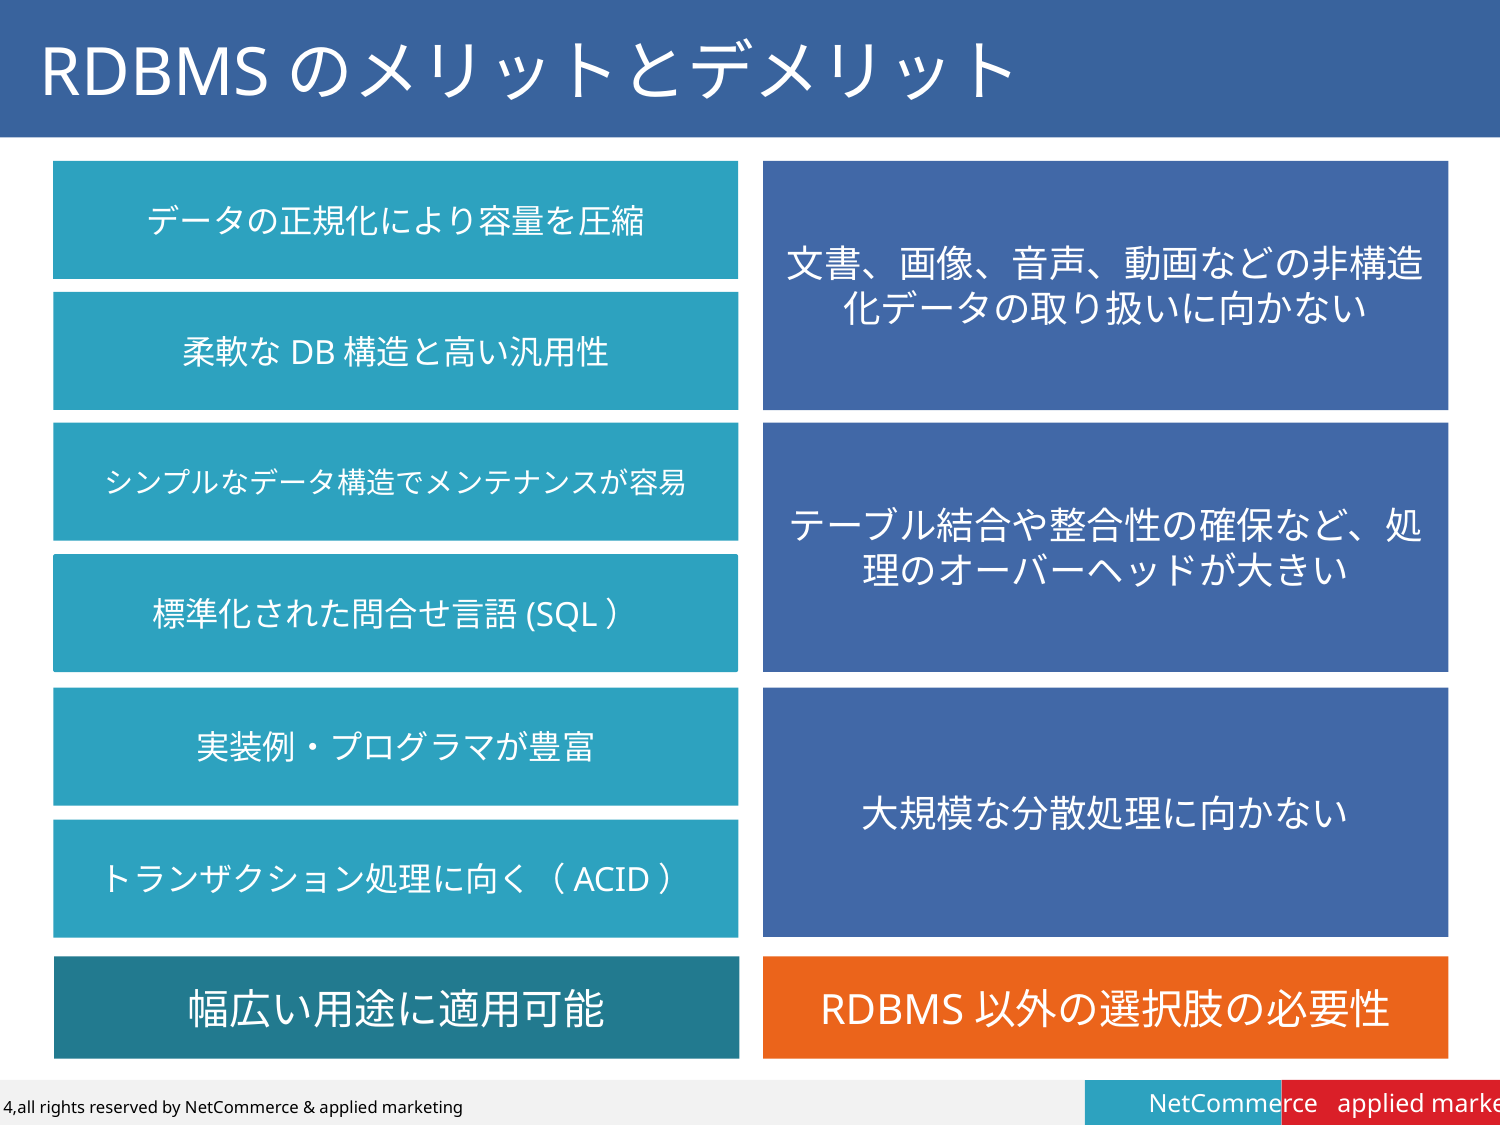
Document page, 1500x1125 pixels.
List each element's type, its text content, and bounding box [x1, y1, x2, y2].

text_box 幅広い用途に適用可能 [54, 956, 740, 1059]
text_box 大規模な分散処理に向かない [763, 687, 1449, 937]
text_box 実装例・プログラマが豊富 [53, 687, 739, 806]
text_box RDBMS以外の選択肢の必要性 [763, 956, 1449, 1059]
text_box 文書、画像、音声、動画などの非構造化データの取り扱いに向かない [763, 160, 1449, 411]
text_box テーブル結合や整合性の確保など、処理のオーバーヘッドが大きい [763, 422, 1449, 672]
text_box データの正規化により容量を圧縮 [53, 160, 739, 279]
text_box 柔軟なDB構造と高い汎用性 [53, 291, 739, 410]
text_box トランザクション処理に向く（ACID） [53, 819, 739, 938]
title RDBMSのメリットとデメリット [24, 24, 1375, 113]
text_box シンプルなデータ構造でメンテナンスが容易 [53, 422, 739, 541]
text_box 標準化された問合せ言語(SQL） [53, 554, 739, 673]
